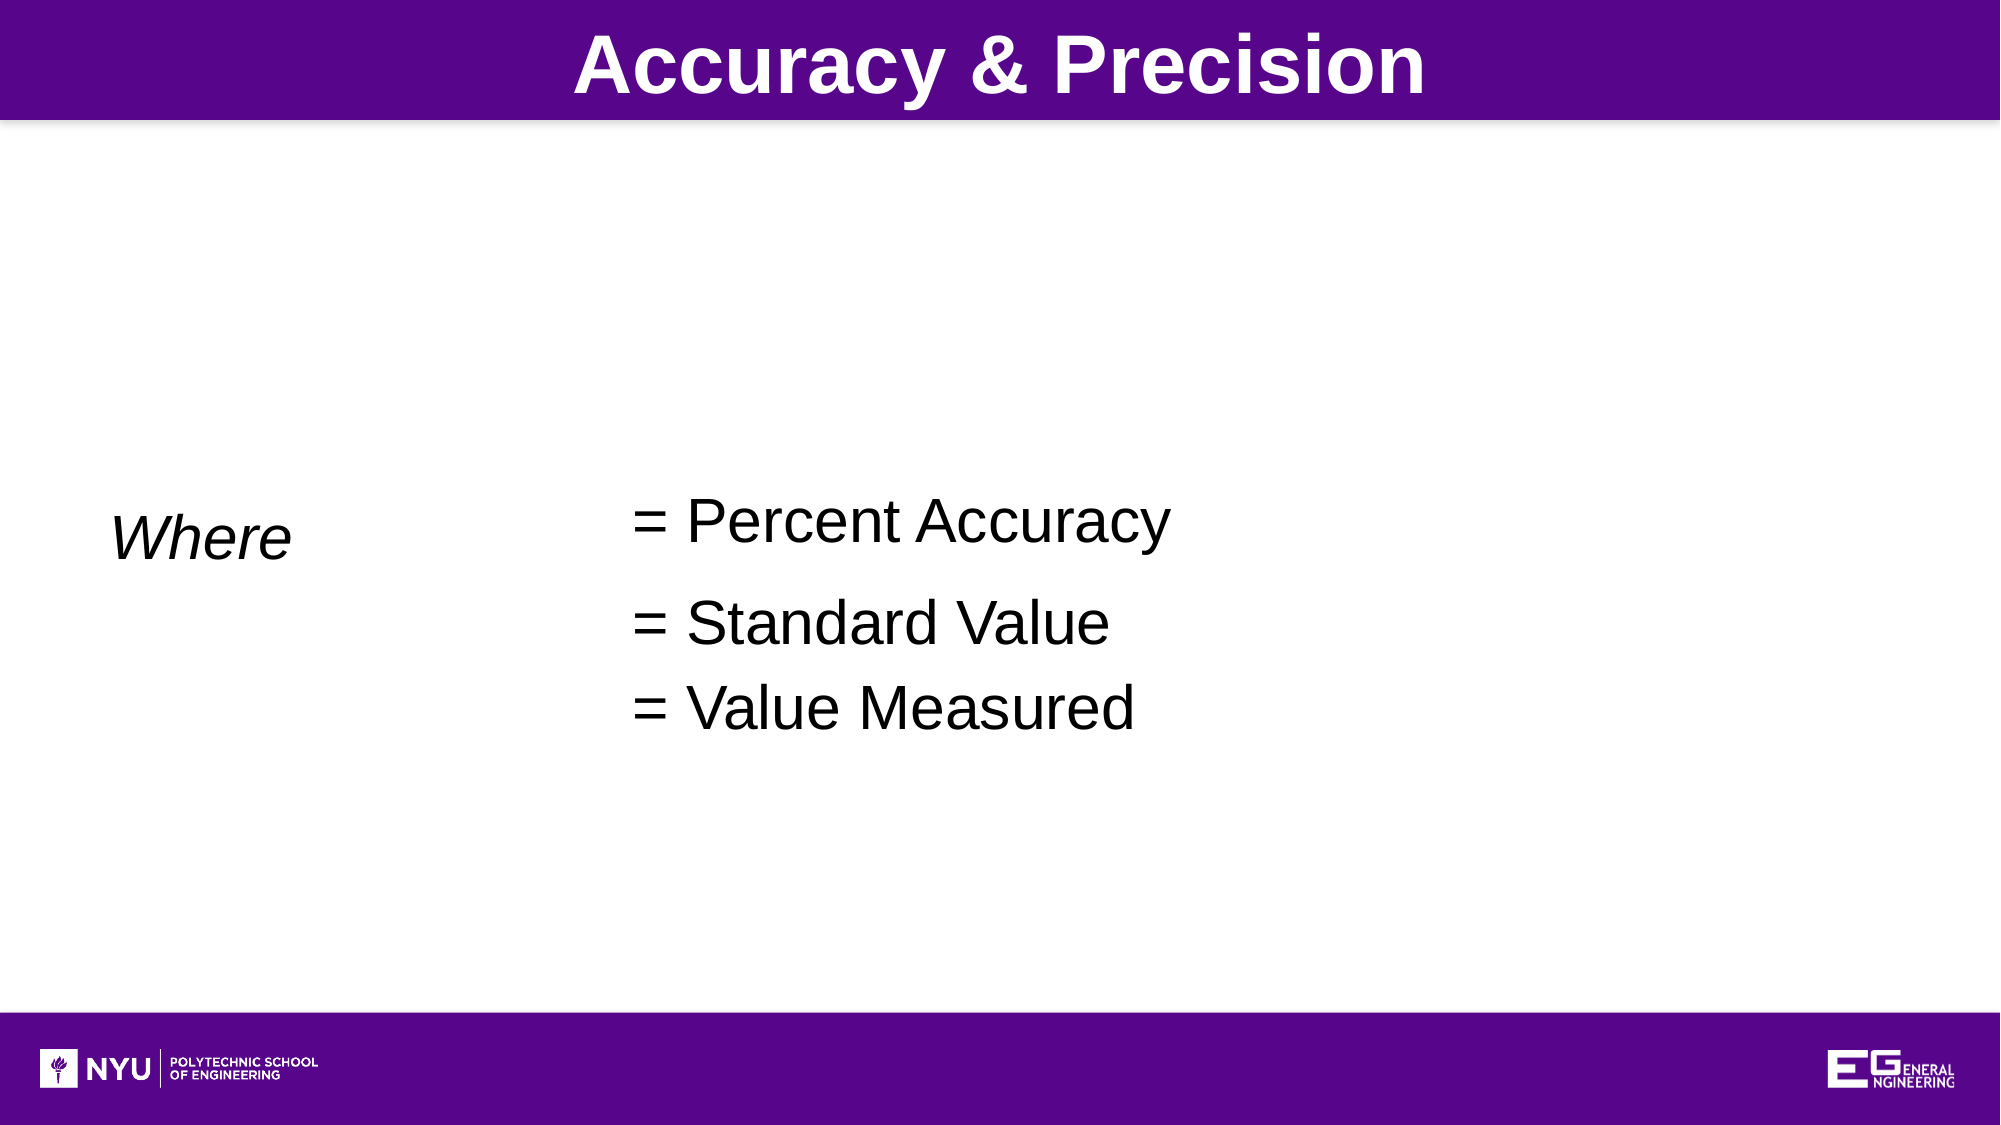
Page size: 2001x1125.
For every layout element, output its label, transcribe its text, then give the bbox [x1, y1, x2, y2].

text_box [1300, 0, 2000, 120]
text_box Accuracy & Precision [700, 0, 1300, 120]
text_box [0, 0, 700, 120]
text_box [0, 1012, 2000, 1125]
picture [40, 1049, 318, 1088]
picture [1827, 1049, 1955, 1088]
